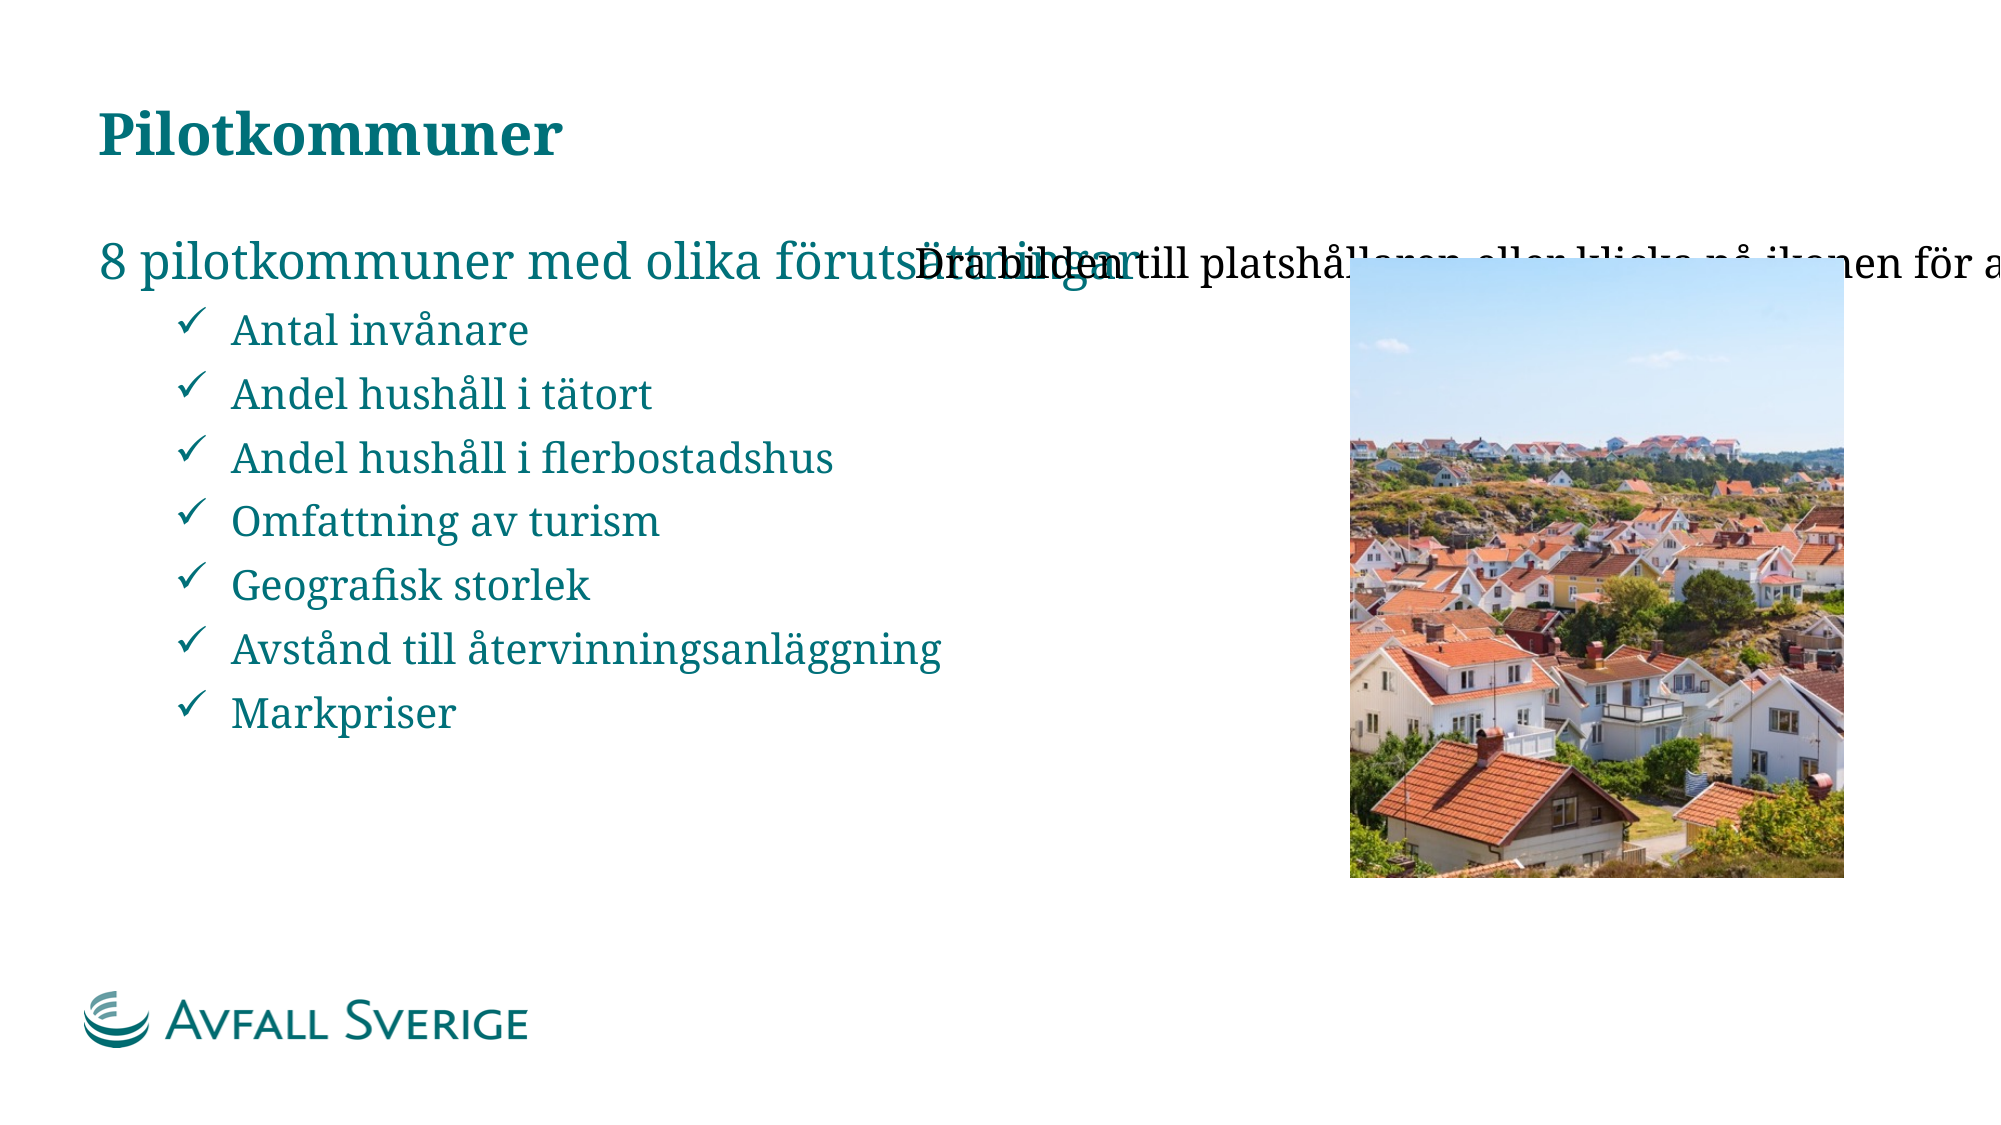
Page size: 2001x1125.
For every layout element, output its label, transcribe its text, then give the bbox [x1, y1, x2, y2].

picture [84, 991, 528, 1048]
picture [1302, 229, 1916, 928]
title Pilotkommuner [83, 84, 1235, 189]
list 8 pilotkommuner med olika förutsättningar Antal invånare Andel hushåll i tätort Andel hushåll i flerbostadshus Omfattning av turism Geografisk storlek Avstånd till återvinningsanläggning Markpriser [84, 229, 1235, 928]
